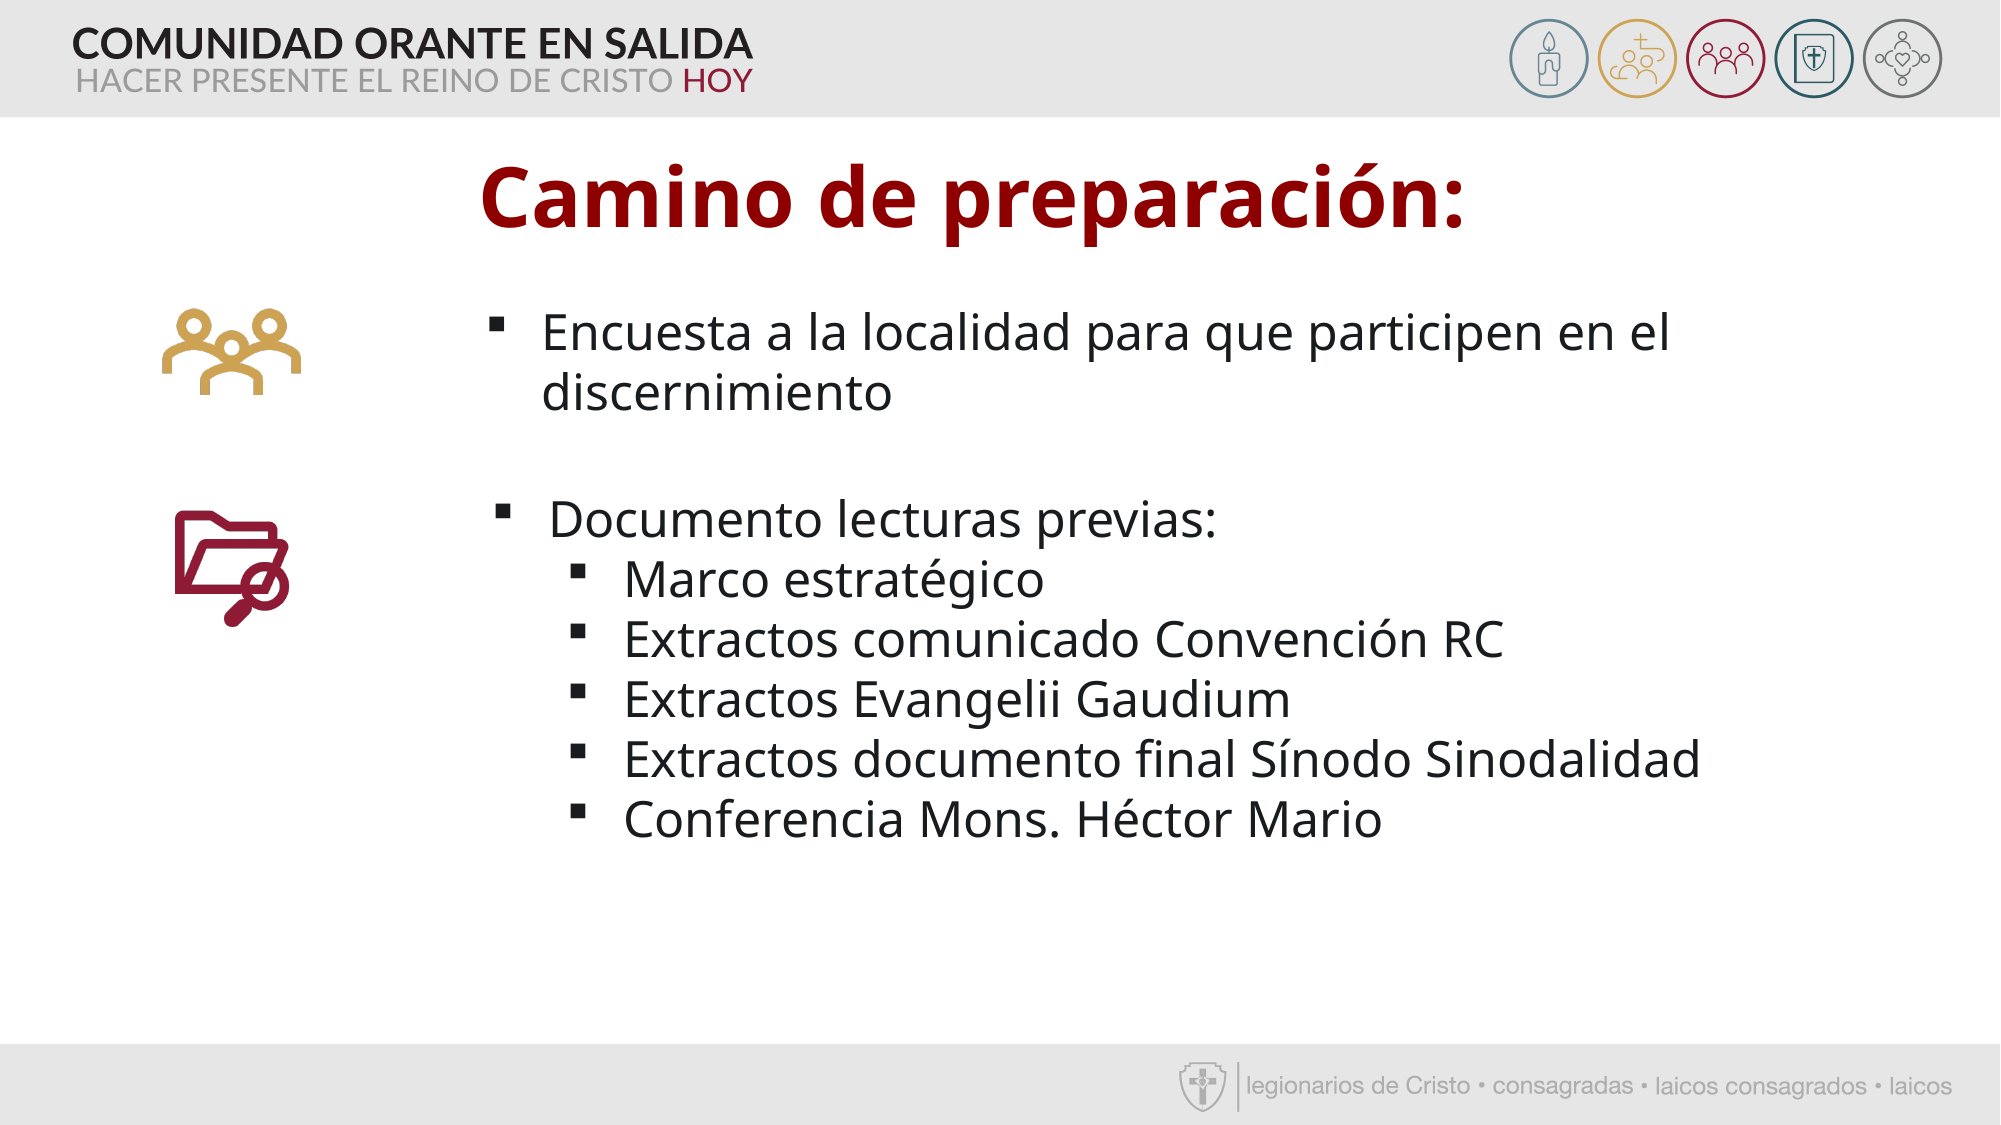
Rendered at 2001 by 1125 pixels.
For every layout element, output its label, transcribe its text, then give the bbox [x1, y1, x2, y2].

text_box Documento lecturas previas: Marco estratégico Extractos comunicado Convención RC Extractos Evangelii Gaudium Extractos documento final Sínodo Sinodalidad Conferencia Mons. Héctor Mario [476, 420, 1817, 856]
text_box Camino de preparación: [463, 136, 1611, 252]
text_box Encuesta a la localidad para que participen en el discernimiento [470, 293, 1694, 428]
picture [0, 0, 2001, 1125]
